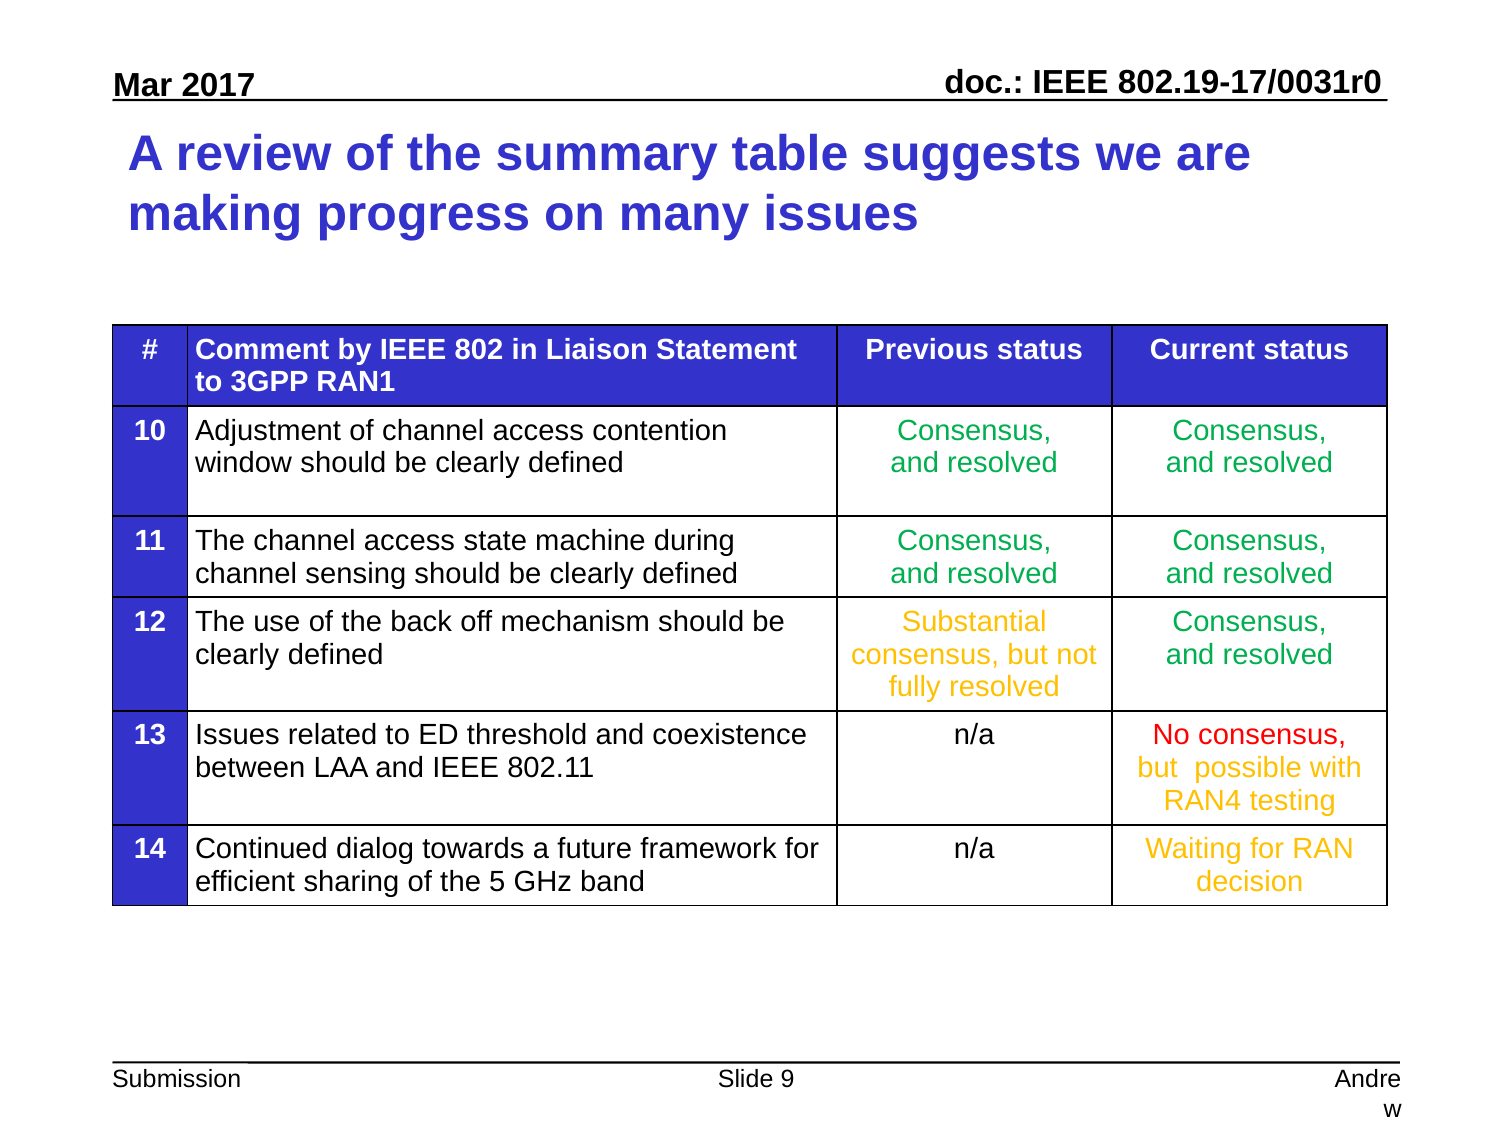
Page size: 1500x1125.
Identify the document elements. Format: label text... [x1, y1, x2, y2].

table_cell The use of the back off mechanism should be clearly defined [188, 598, 836, 710]
table_cell Consensus, and resolved [838, 407, 1111, 515]
table_header Comment by IEEE 802 in Liaison Statement to 3GPP RAN1 [188, 326, 836, 405]
table_cell Consensus, and resolved [1113, 407, 1386, 515]
table_header Current status [1113, 326, 1386, 405]
table_cell Consensus, and resolved [1113, 598, 1386, 710]
table_header # [113, 326, 187, 405]
table_cell 14 [113, 826, 187, 905]
table_cell Consensus, and resolved [838, 517, 1111, 596]
slide_number Slide 9 [709, 1061, 803, 1093]
table_header Previous status [838, 326, 1111, 405]
table_cell Waiting for RAN decision [1113, 826, 1386, 905]
table_cell Consensus, and resolved [1113, 517, 1386, 596]
table_cell Substantial consensus, but not fully resolved [838, 598, 1111, 710]
table_cell n/a [838, 826, 1111, 905]
table_cell No consensus, but possible with RAN4 testing [1113, 712, 1386, 824]
footer Andrew Myles, Cisco [1320, 1061, 1402, 1093]
table_cell Issues related to ED threshold and coexistence between LAA and IEEE 802.11 [188, 712, 836, 824]
table_cell 10 [113, 407, 187, 515]
table_cell 13 [113, 712, 187, 824]
table_cell The channel access state machine during channel sensing should be clearly defined [188, 517, 836, 596]
table_cell 12 [113, 598, 187, 710]
table_cell Continued dialog towards a future framework for efficient sharing of the 5 GHz band [188, 826, 836, 905]
table_cell n/a [838, 712, 1111, 824]
title A review of the summary table suggests we are making progress on many issues [112, 112, 1388, 288]
table_cell 11 [113, 517, 187, 596]
table_cell Adjustment of channel access contention window should be clearly defined [188, 407, 836, 515]
